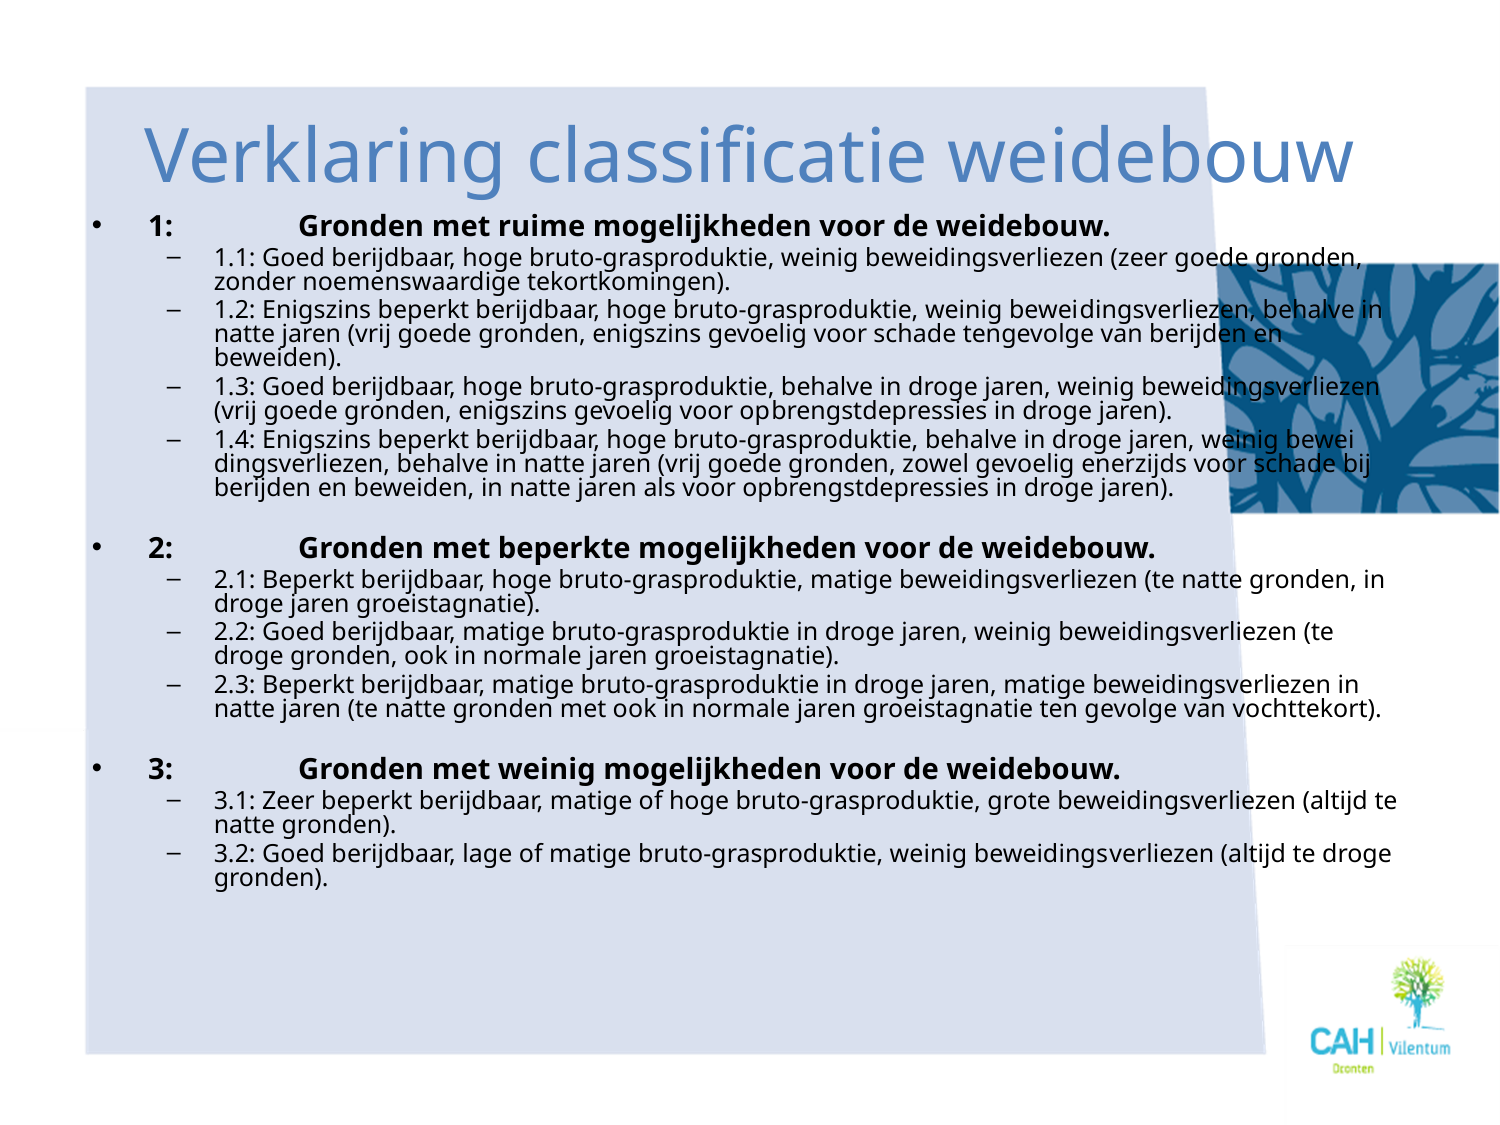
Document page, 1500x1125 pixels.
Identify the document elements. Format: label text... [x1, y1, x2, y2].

picture [0, 0, 1500, 1125]
list 1: Gronden met ruime mogelijkheden voor de weidebouw. 1.1: Goed berijdbaar, hoge bruto-grasproduktie, weinig beweidingsverliezen (zeer goede gronden, zonder noemenswaardige tekortkomingen). 1.2: Enigszins beperkt berijdbaar, hoge bruto-grasproduktie, weinig bewei­dingsverliezen, behalve in natte jaren (vrij goede gronden, enigszins gevoelig voor schade tengevolge van berijden en beweiden). 1.3: Goed berijdbaar, hoge bruto-grasproduktie, behalve in droge jaren, weinig beweidingsverliezen (vrij goede gronden, enigszins gevoelig voor op­brengstdepressies in droge jaren). 1.4: Enigszins beperkt berijdbaar, hoge bruto-grasproduktie, behalve in droge jaren, weinig bewei­dingsverliezen, behalve in natte jaren (vrij goede gronden, zowel gevoelig enerzijds voor schade bij berijden en beweiden, in natte jaren als voor opbrengstdepressies in droge jaren). 2: Gronden met beperkte mogelijkheden voor de weidebouw. 2.1: Beperkt berijdbaar, hoge bruto-grasproduktie, matige beweidingsverliezen (te natte gronden, in droge jaren groeistagnatie). 2.2: Goed berijdbaar, matige bruto-grasproduktie in droge jaren, weinig beweidingsverliezen (te droge gronden, ook in normale jaren groeistagna­tie). 2.3: Beperkt berijdbaar, matige bruto-grasproduktie in droge jaren, matige beweidingsverliezen in natte jaren (te natte gronden met ook in normale jaren groeistagnatie ten gevolge van vochttekort). 3: Gronden met weinig mogelijkheden voor de weidebouw. 3.1: Zeer beperkt berijdbaar, matige of hoge bruto-grasproduktie, grote beweidingsverliezen (altijd te natte gronden). 3.2: Goed berijdbaar, lage of matige bruto-grasproduktie, weinig beweidings­verliezen (altijd te droge gronden). [76, 206, 1427, 977]
title Verklaring classificatie weidebouw [75, 70, 1425, 235]
